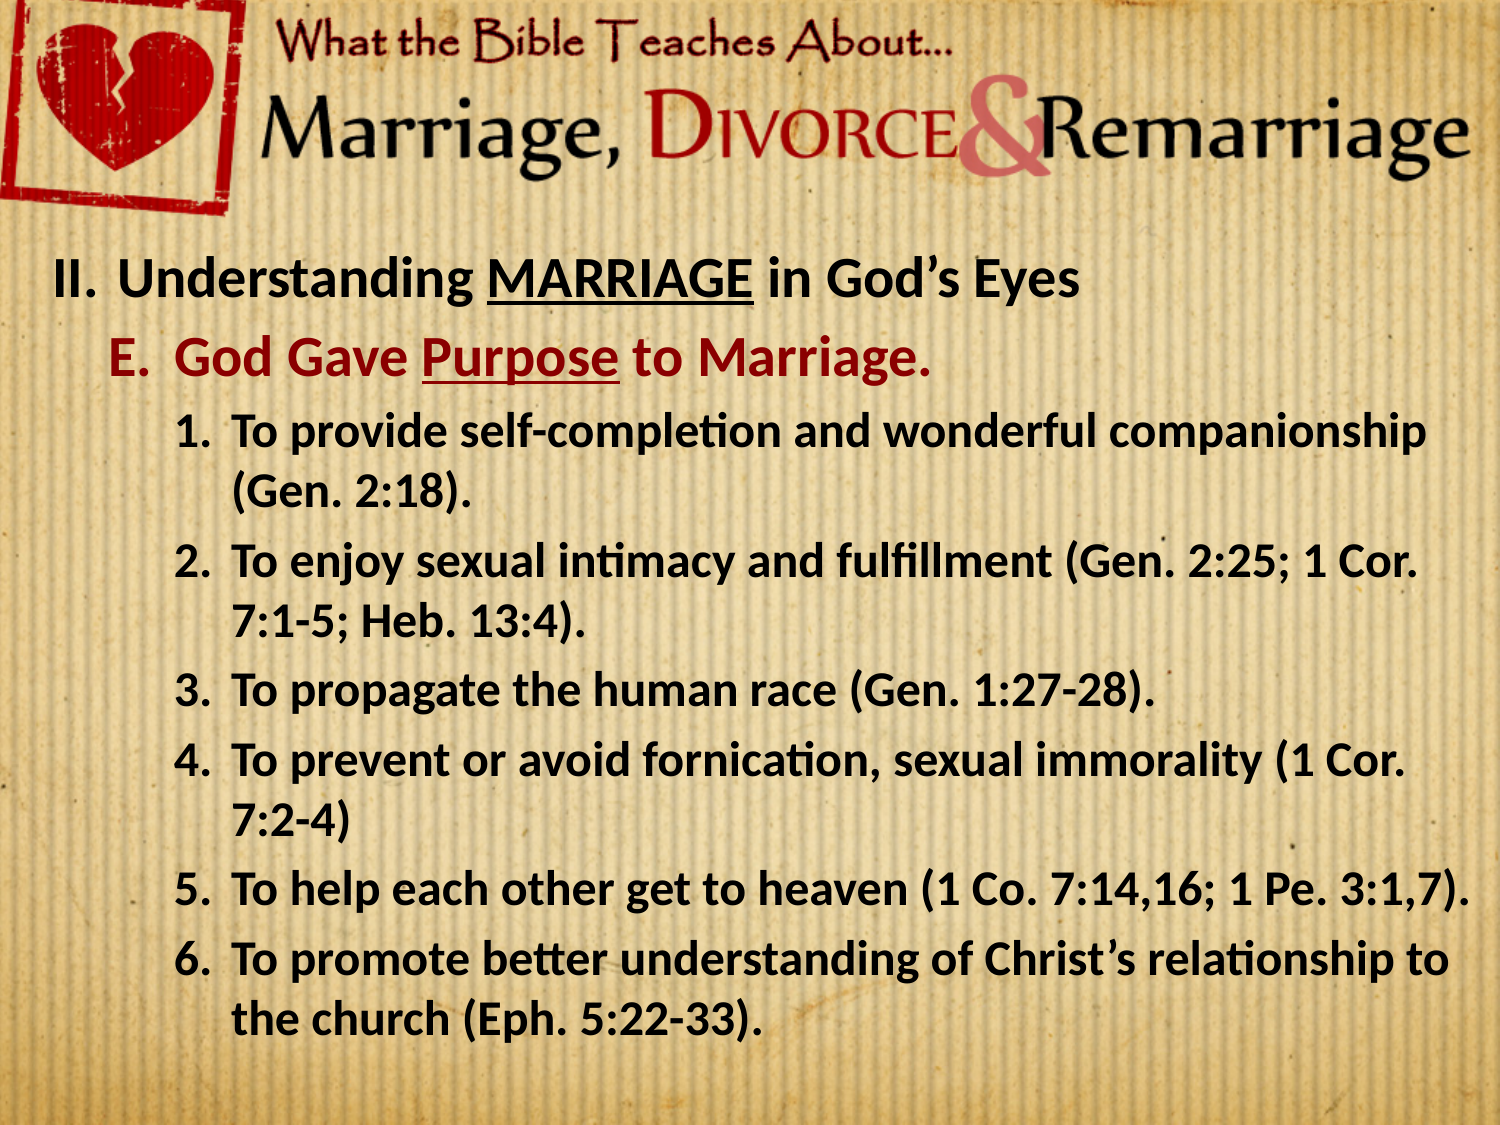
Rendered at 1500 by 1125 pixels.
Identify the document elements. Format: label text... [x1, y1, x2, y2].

list Understanding MARRIAGE in God’s Eyes God Gave Purpose to Marriage. To provide self-completion and wonderful companionship (Gen. 2:18). To enjoy sexual intimacy and fulfillment (Gen. 2:25; 1 Cor. 7:1-5; Heb. 13:4). To propagate the human race (Gen. 1:27-28). To prevent or avoid fornication, sexual immorality (1 Cor. 7:2-4) To help each other get to heaven (1 Co. 7:14,16; 1 Pe. 3:1,7). To promote better understanding of Christ’s relationship to the church (Eph. 5:22-33). [37, 224, 1500, 1125]
picture [0, 0, 1500, 1125]
